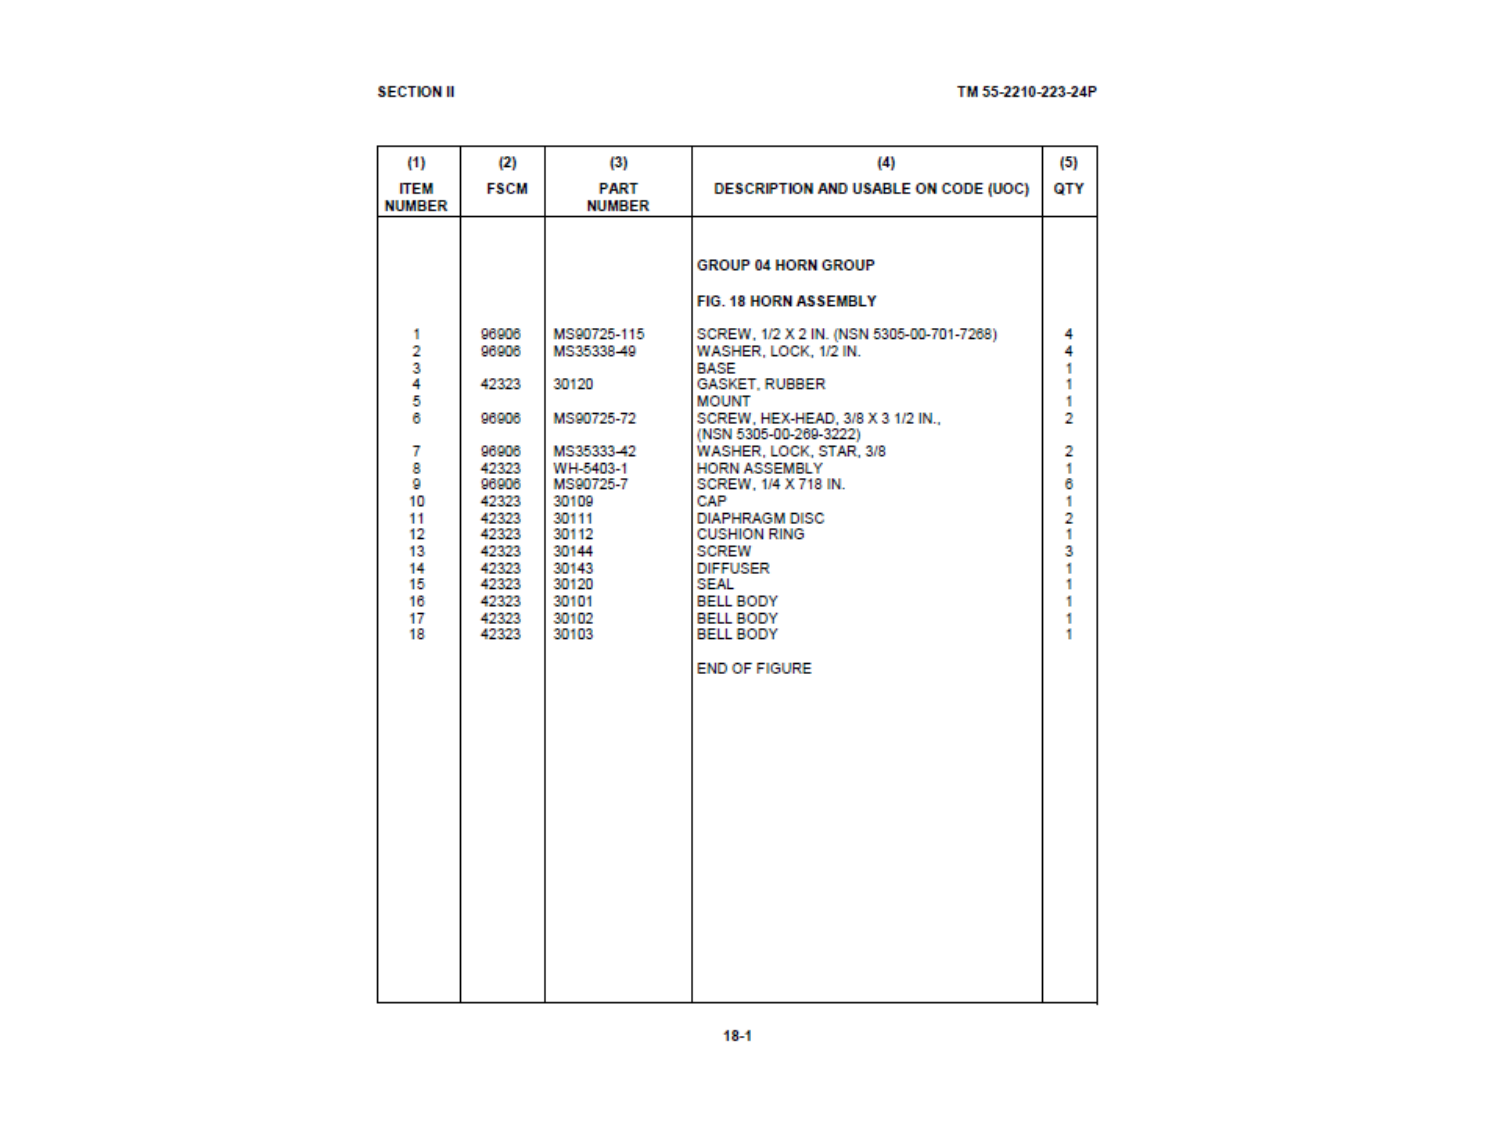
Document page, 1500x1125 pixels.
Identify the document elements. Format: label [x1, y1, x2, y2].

picture [363, 66, 1137, 1059]
